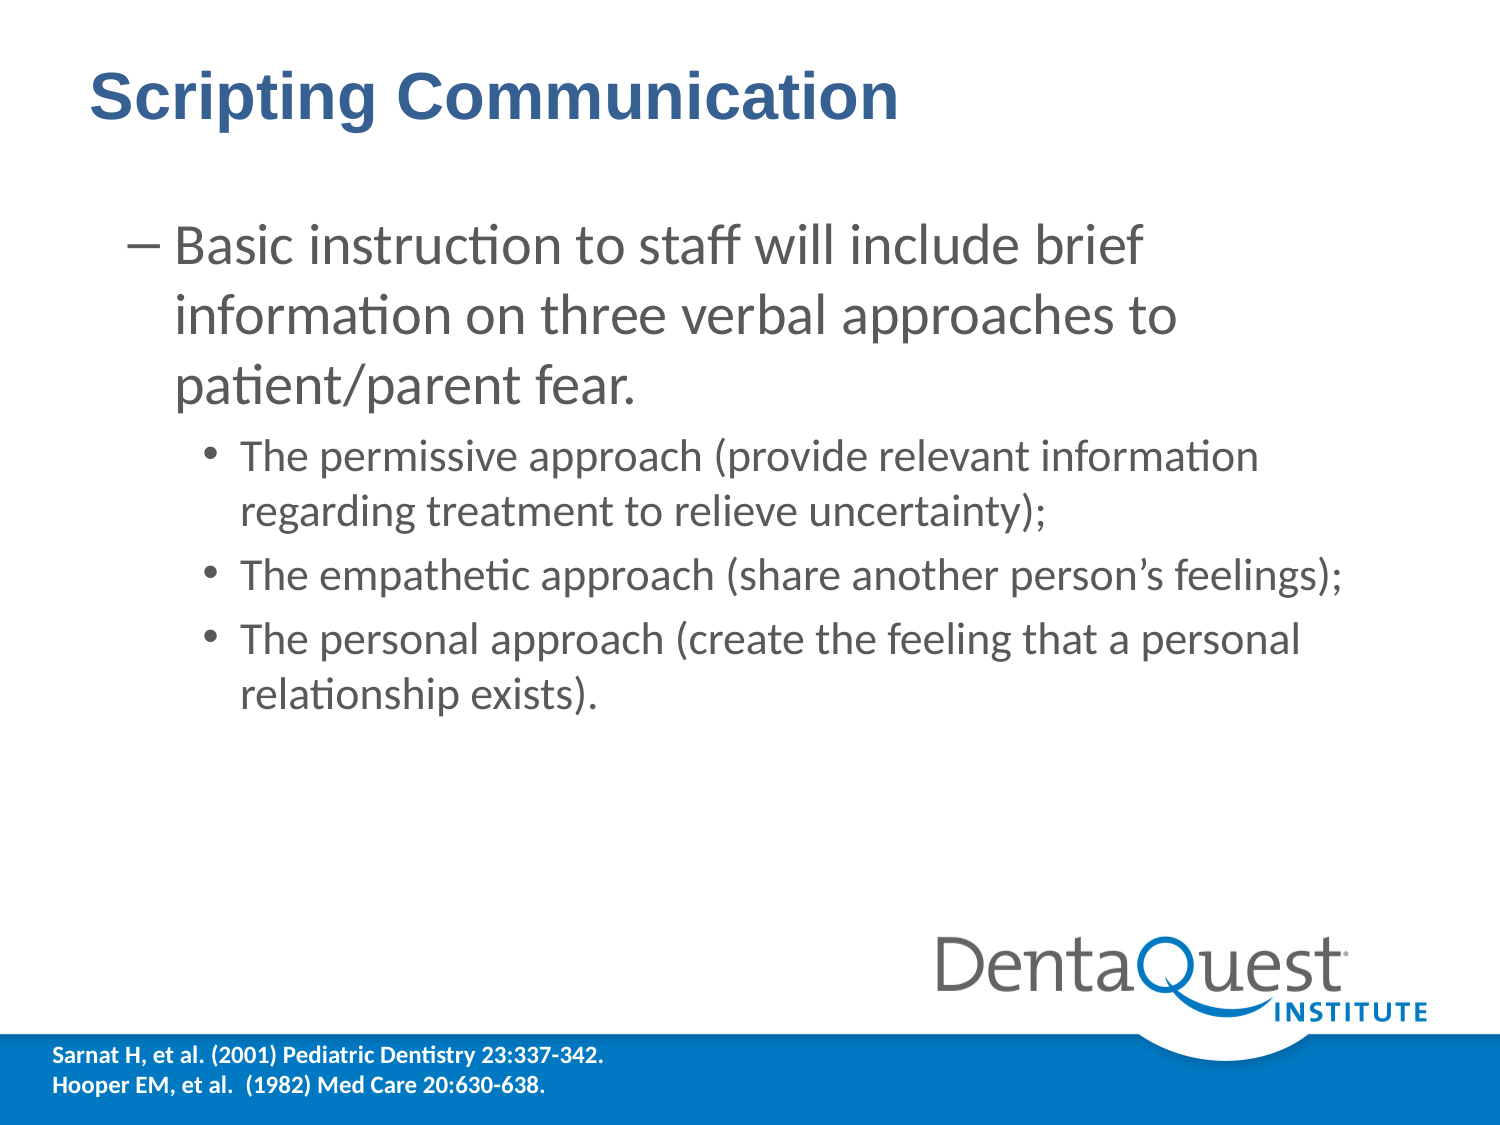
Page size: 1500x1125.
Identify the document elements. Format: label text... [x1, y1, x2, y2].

title Scripting Communication [75, 45, 1425, 170]
picture [0, 0, 1500, 1125]
list Basic instruction to staff will include brief information on three verbal approaches to patient/parent fear. The permissive approach (provide relevant information regarding treatment to relieve uncertainty); The empathetic approach (share another person’s feelings); The personal approach (create the feeling that a personal relationship exists). [37, 198, 1387, 942]
text_box Sarnat H, et al. (2001) Pediatric Dentistry 23:337-342. Hooper EM, et al. (1982) Med Care 20:630-638. [37, 1031, 1500, 1125]
